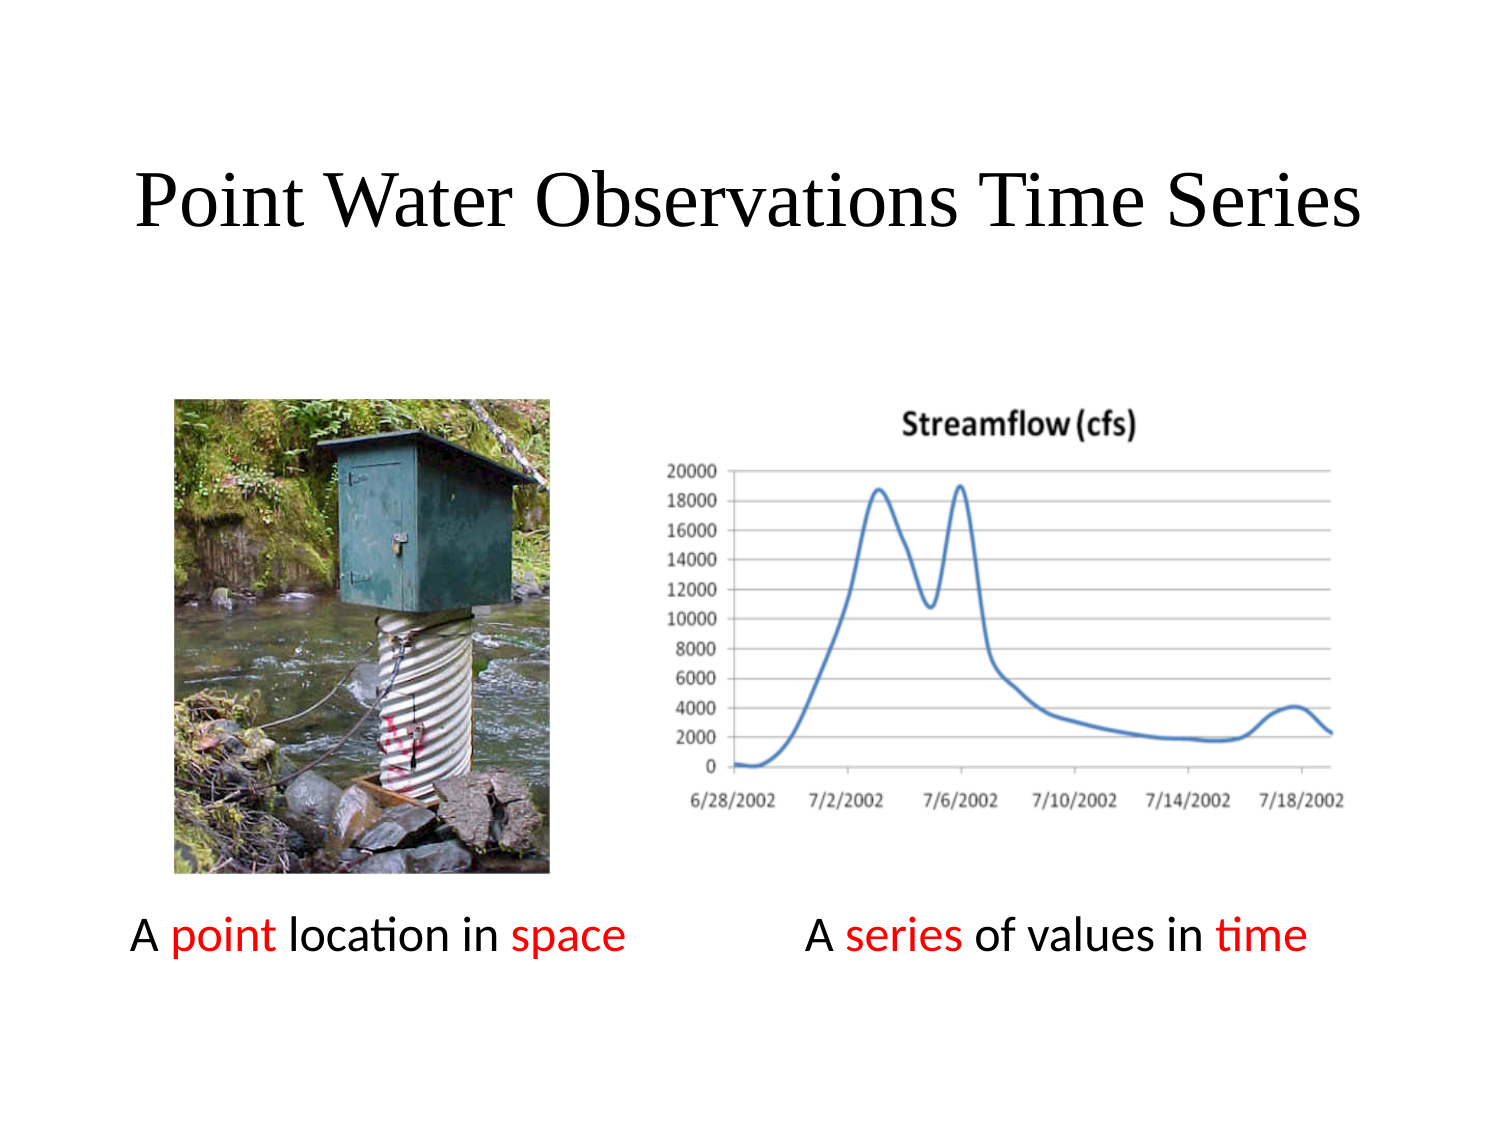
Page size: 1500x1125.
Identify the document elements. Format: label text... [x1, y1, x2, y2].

text_box A point location in space [115, 893, 642, 969]
title Point Water Observations Time Series [112, 99, 1388, 288]
picture [649, 387, 1376, 824]
picture [174, 399, 551, 876]
text_box A series of values in time [790, 893, 1324, 969]
